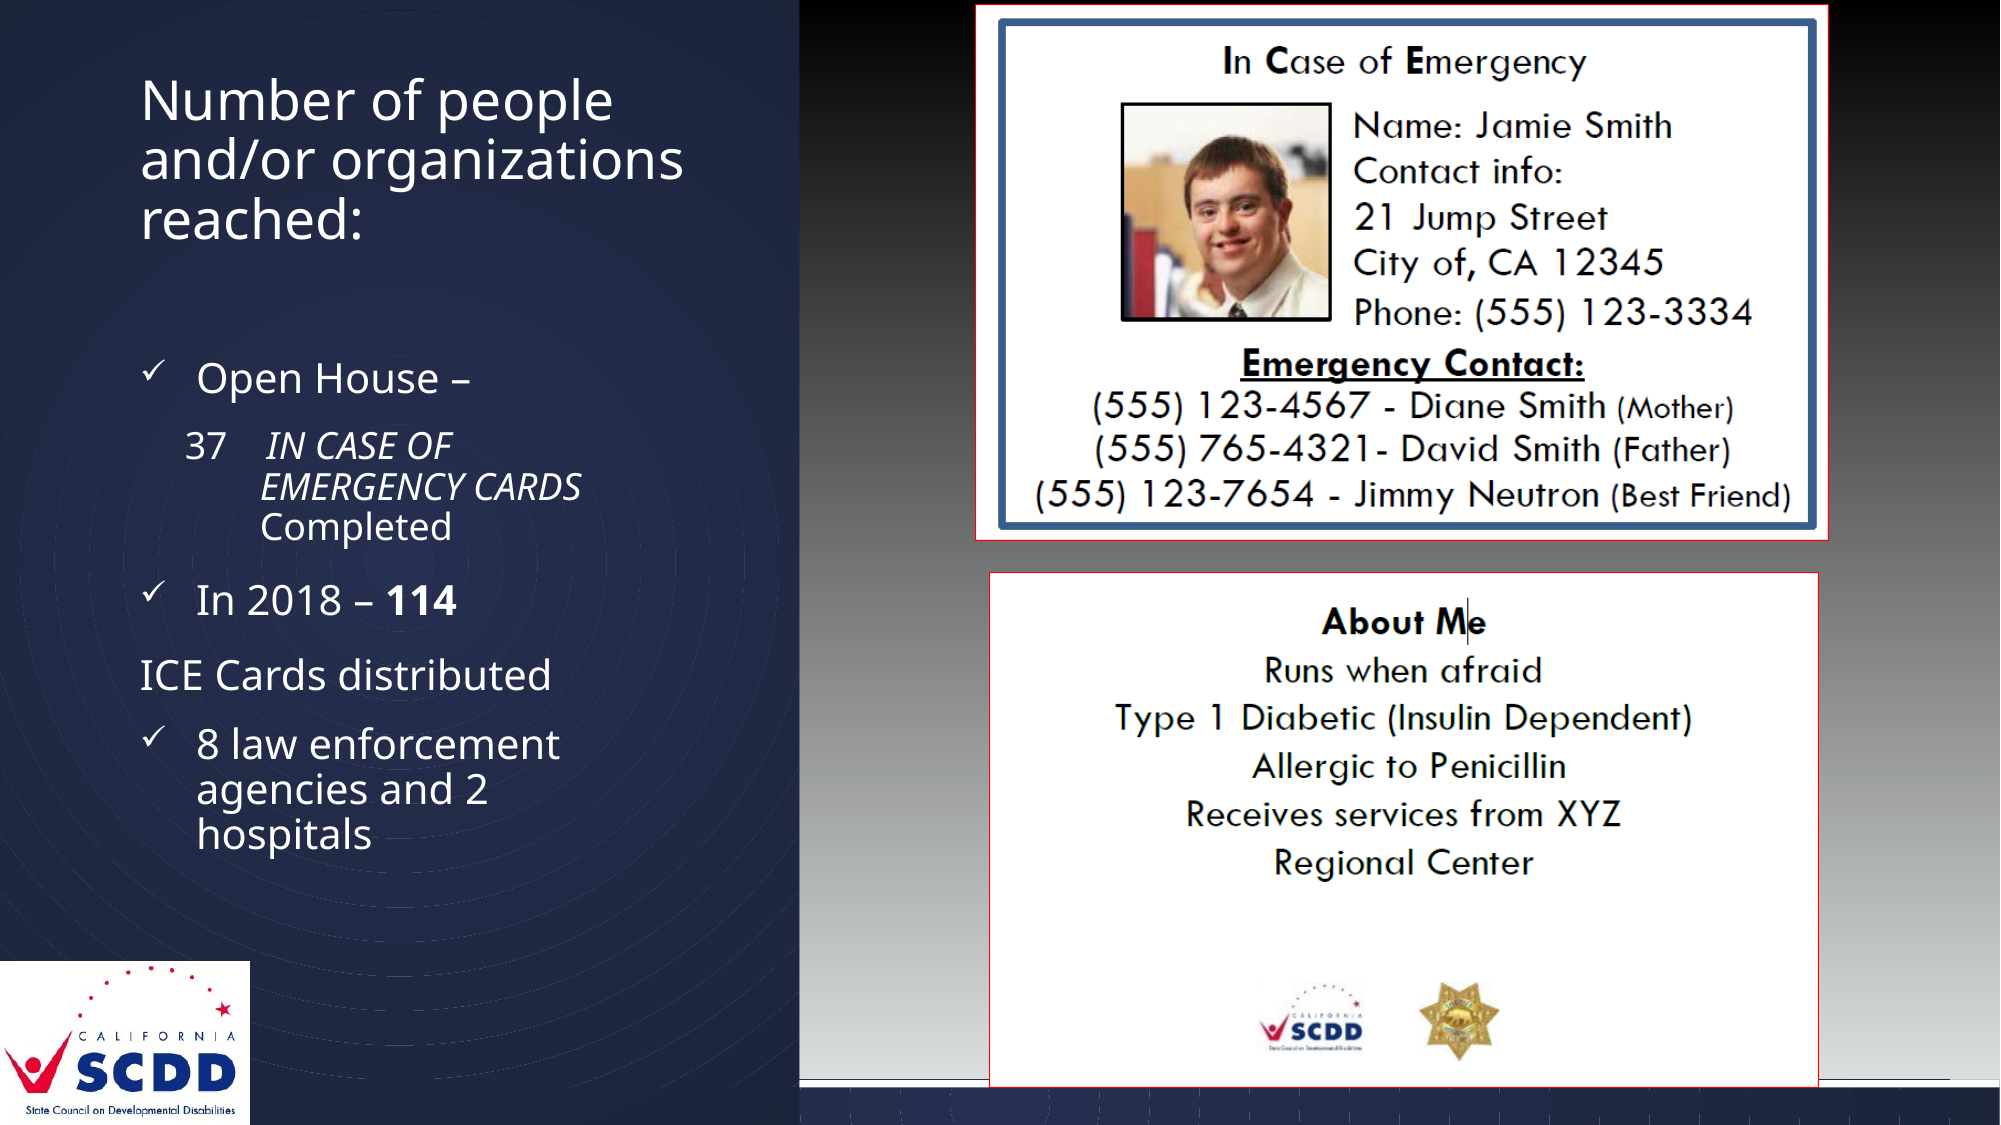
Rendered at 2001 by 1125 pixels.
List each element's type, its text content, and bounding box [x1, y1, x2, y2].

picture [989, 572, 1819, 1088]
picture [974, 4, 1829, 541]
picture [0, 961, 250, 1125]
list Open House – 37 IN CASE OF EMERGENCY CARDS Completed In 2018 – 114 ICE Cards distributed 8 law enforcement agencies and 2 hospitals [124, 350, 650, 863]
title Number of people and/or organizations reached: [125, 24, 738, 325]
